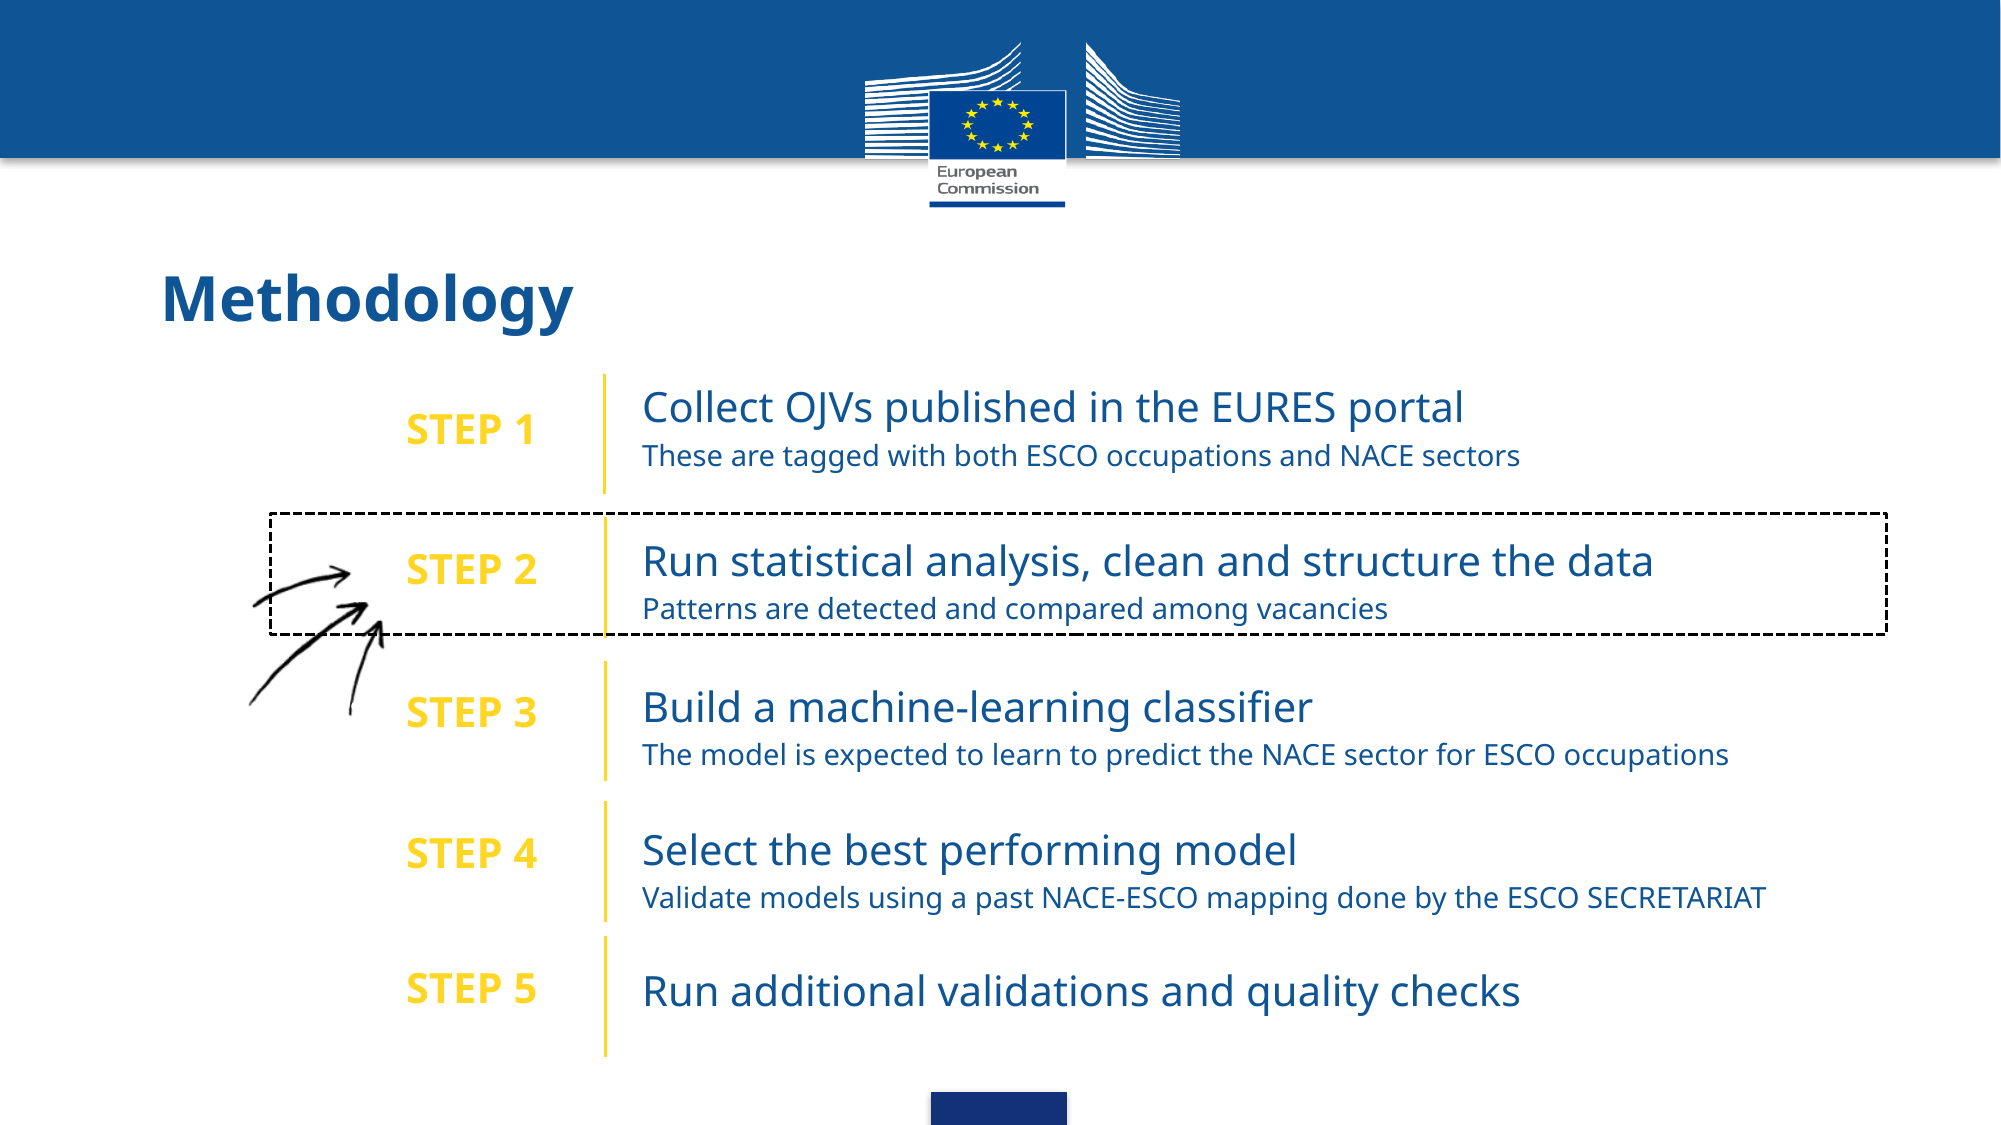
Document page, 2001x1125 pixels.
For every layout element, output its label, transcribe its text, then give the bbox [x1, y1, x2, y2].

text_box Select the best performing model Validate models using a past NACE-ESCO mapping done by the ESCO SECRETARIAT [627, 816, 2000, 1013]
text_box STEP 4 [334, 818, 601, 904]
picture [217, 535, 415, 733]
text_box STEP 5 [334, 954, 601, 1040]
text_box Collect OJVs published in the EURES portal These are tagged with both ESCO occupations and NACE sectors [627, 373, 1693, 513]
text_box Build a machine-learning classifier The model is expected to learn to predict the NACE sector for ESCO occupations [627, 672, 1977, 782]
picture [865, 42, 1180, 208]
text_box Run additional validations and quality checks [627, 957, 1973, 1068]
text_box Run statistical analysis, clean and structure the data Patterns are detected and compared among vacancies [627, 527, 1943, 672]
title Methodology [86, 219, 1887, 374]
text_box STEP 3 [334, 678, 601, 764]
list STEP 1 [334, 395, 600, 481]
text_box [270, 513, 1887, 635]
